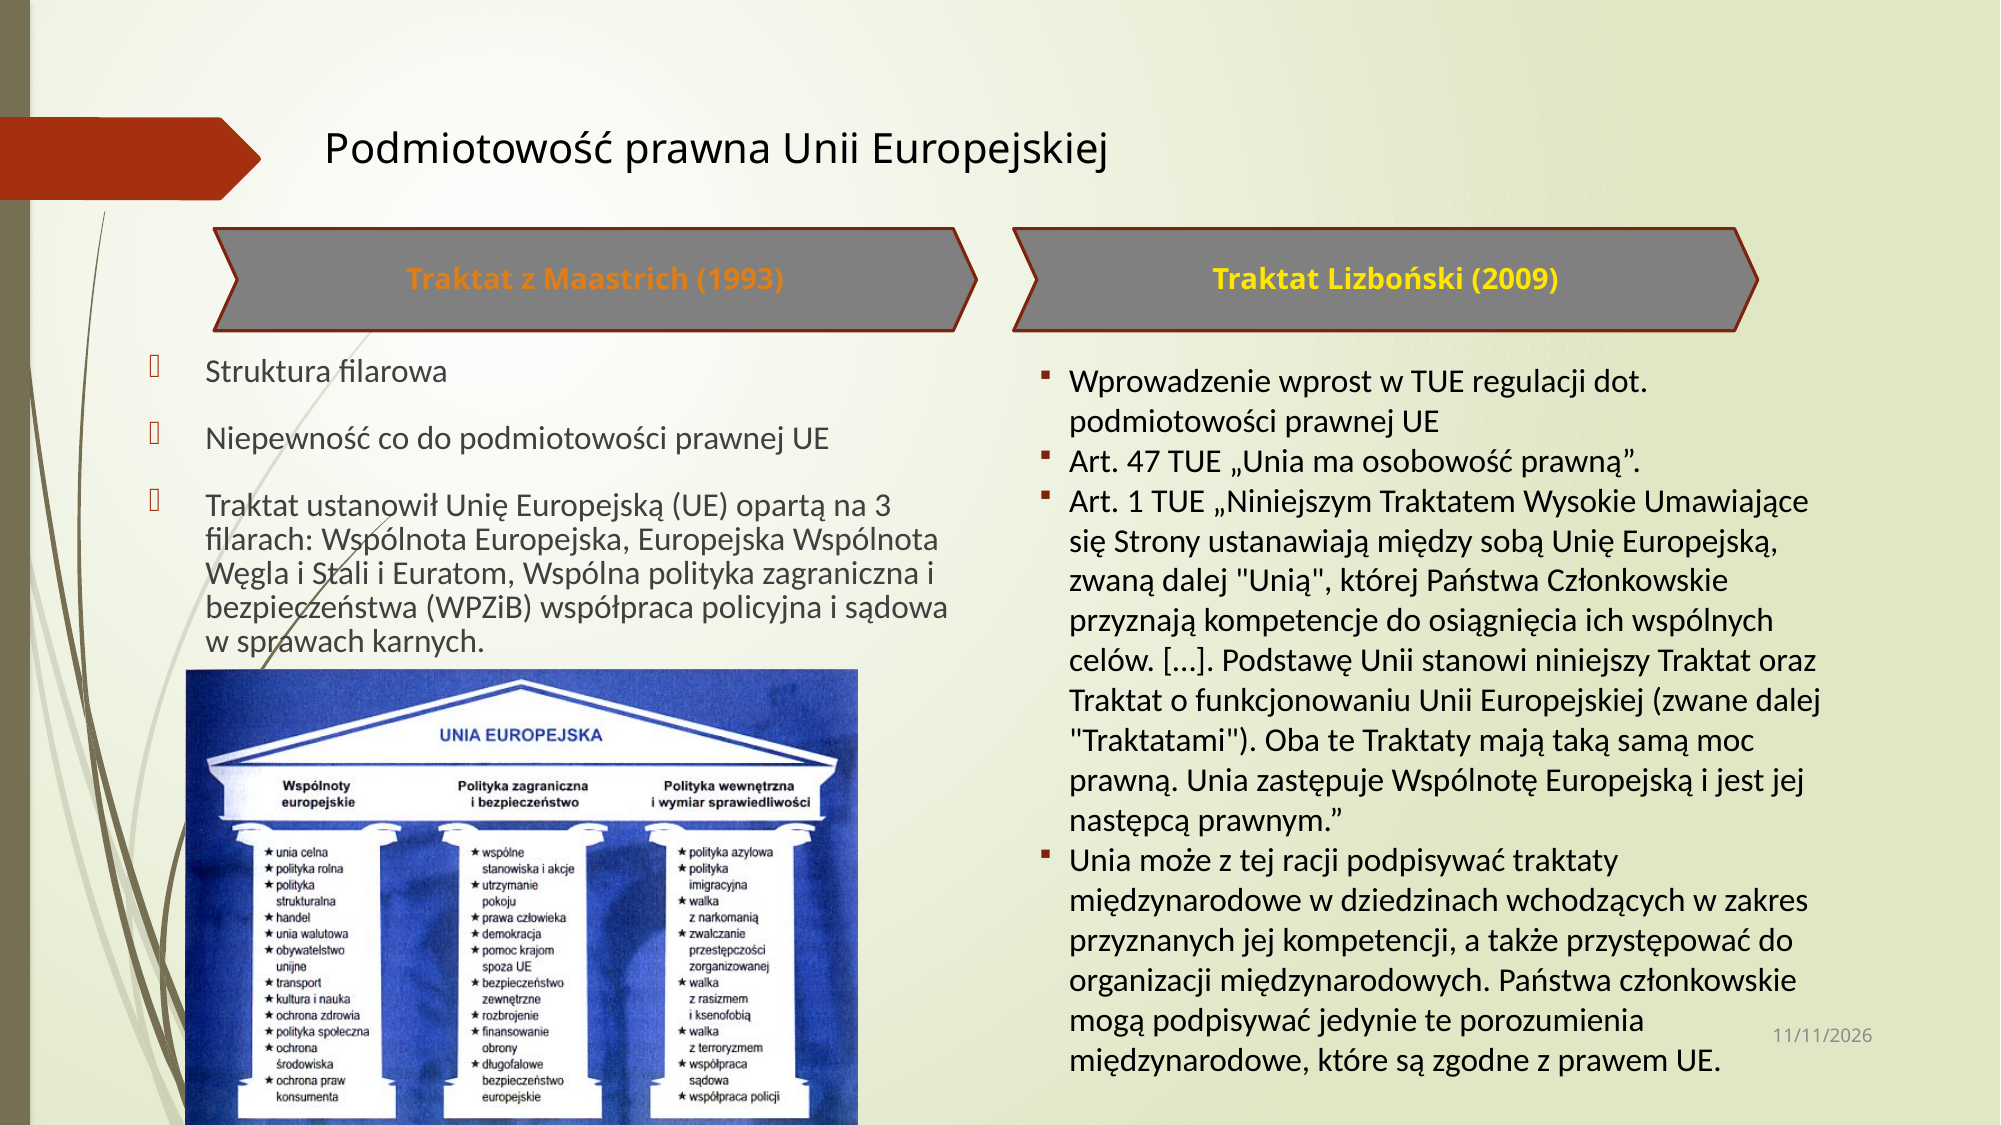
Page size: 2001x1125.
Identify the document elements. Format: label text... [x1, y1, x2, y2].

text_box Wprowadzenie wprost w TUE regulacji dot. podmiotowości prawnej UE Art. 47 TUE „Unia ma osobowość prawną”. Art. 1 TUE „Niniejszym Traktatem Wysokie Umawiające się Strony ustanawiają między sobą Unię Europejską, zwaną dalej "Unią", której Państwa Członkowskie przyznają kompetencje do osiągnięcia ich wspólnych celów. […]. Podstawę Unii stanowi niniejszy Traktat oraz Traktat o funkcjonowaniu Unii Europejskiej (zwane dalej "Traktatami"). Oba te Traktaty mają taką samą moc prawną. Unia zastępuje Wspólnotę Europejską i jest jej następcą prawnym.” Unia może z tej racji podpisywać traktaty międzynarodowe w dziedzinach wchodzących w zakres przyznanych jej kompetencji, a także przystępować do organizacji międzynarodowych. Państwa członkowskie mogą podpisywać jedynie te porozumienia międzynarodowe, które są zgodne z prawem UE. [990, 351, 1854, 1125]
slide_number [1854, 1005, 1888, 1067]
list Struktura filarowa Niepewność co do podmiotowości prawnej UE Traktat ustanowił Unię Europejską (UE) opartą na 3 filarach: Wspólnota Europejska, Europejska Wspólnota Węgla i Stali i Euratom, Wspólna polityka zagraniczna i bezpieczeństwa (WPZiB) współpraca policyjna i sądowa w sprawach karnych. [126, 348, 977, 1013]
text_box Traktat Lizboński (2009) [1013, 228, 1758, 331]
text_box Traktat z Maastrich (1993) [214, 228, 977, 331]
title Podmiotowość prawna Unii Europejskiej [324, 121, 1675, 208]
picture [185, 669, 858, 1125]
